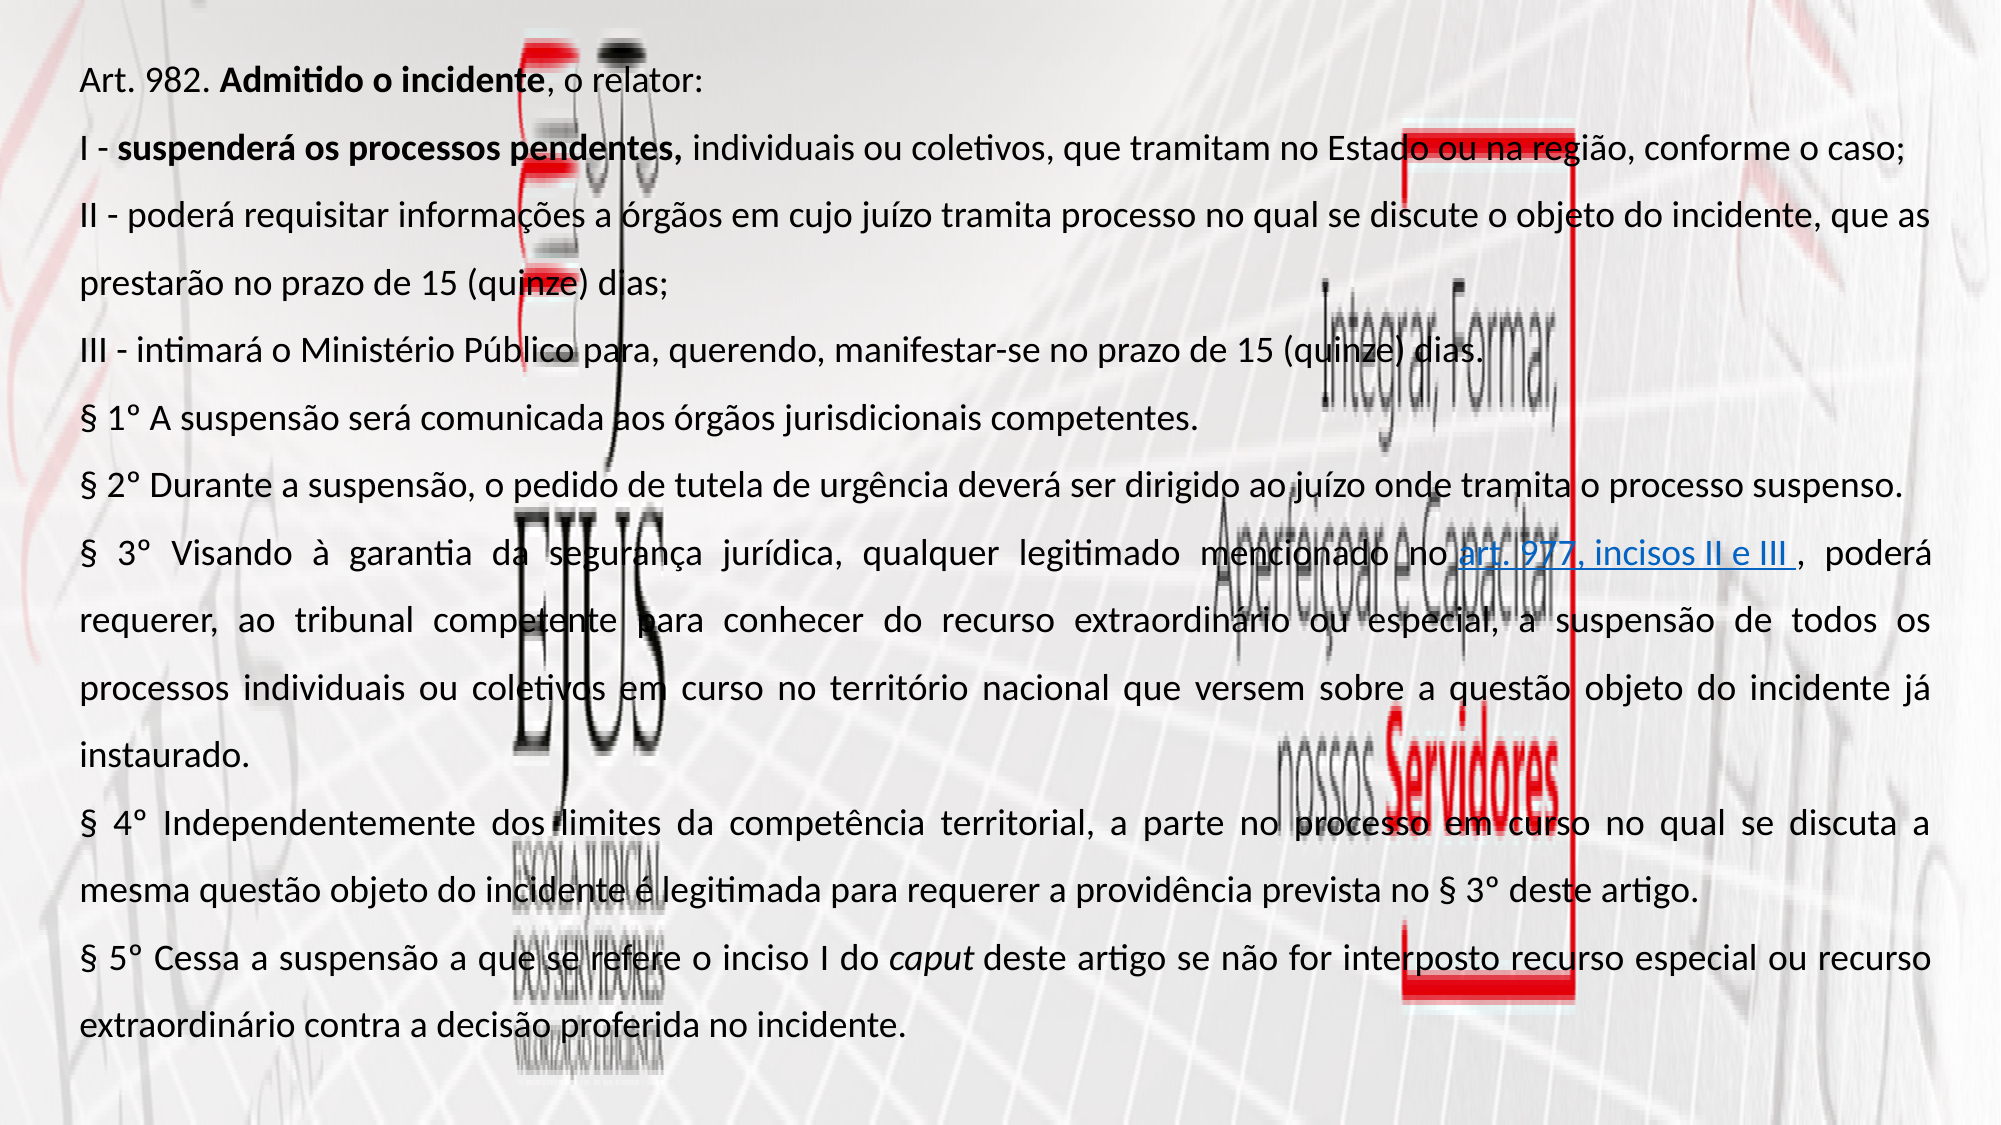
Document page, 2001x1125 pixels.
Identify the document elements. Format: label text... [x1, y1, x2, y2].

picture [0, 0, 2001, 1125]
subtitle Art. 982. Admitido o incidente, o relator: I - suspenderá os processos pendentes, individuais ou coletivos, que tramitam no Estado ou na região, conforme o caso; II - poderá requisitar informações a órgãos em cujo juízo tramita processo no qual se discute o objeto do incidente, que as prestarão no prazo de 15 (quinze) dias; III - intimará o Ministério Público para, querendo, manifestar-se no prazo de 15 (quinze) dias. § 1º A suspensão será comunicada aos órgãos jurisdicionais competentes. § 2º Durante a suspensão, o pedido de tutela de urgência deverá ser dirigido ao juízo onde tramita o processo suspenso. § 3º Visando à garantia da segurança jurídica, qualquer legitimado mencionado no art. 977, incisos II e III , poderá requerer, ao tribunal competente para conhecer do recurso extraordinário ou especial, a suspensão de todos os processos individuais ou coletivos em curso no território nacional que versem sobre a questão objeto do incidente já instaurado. § 4º Independentemente dos limites da competência territorial, a parte no processo em curso no qual se discuta a mesma questão objeto do incidente é legitimada para requerer a providência prevista no § 3º deste artigo. § 5º Cessa a suspensão a que se refere o inciso I do caput deste artigo se não for interposto recurso especial ou recurso extraordinário contra a decisão proferida no incidente. [64, 25, 1948, 1119]
